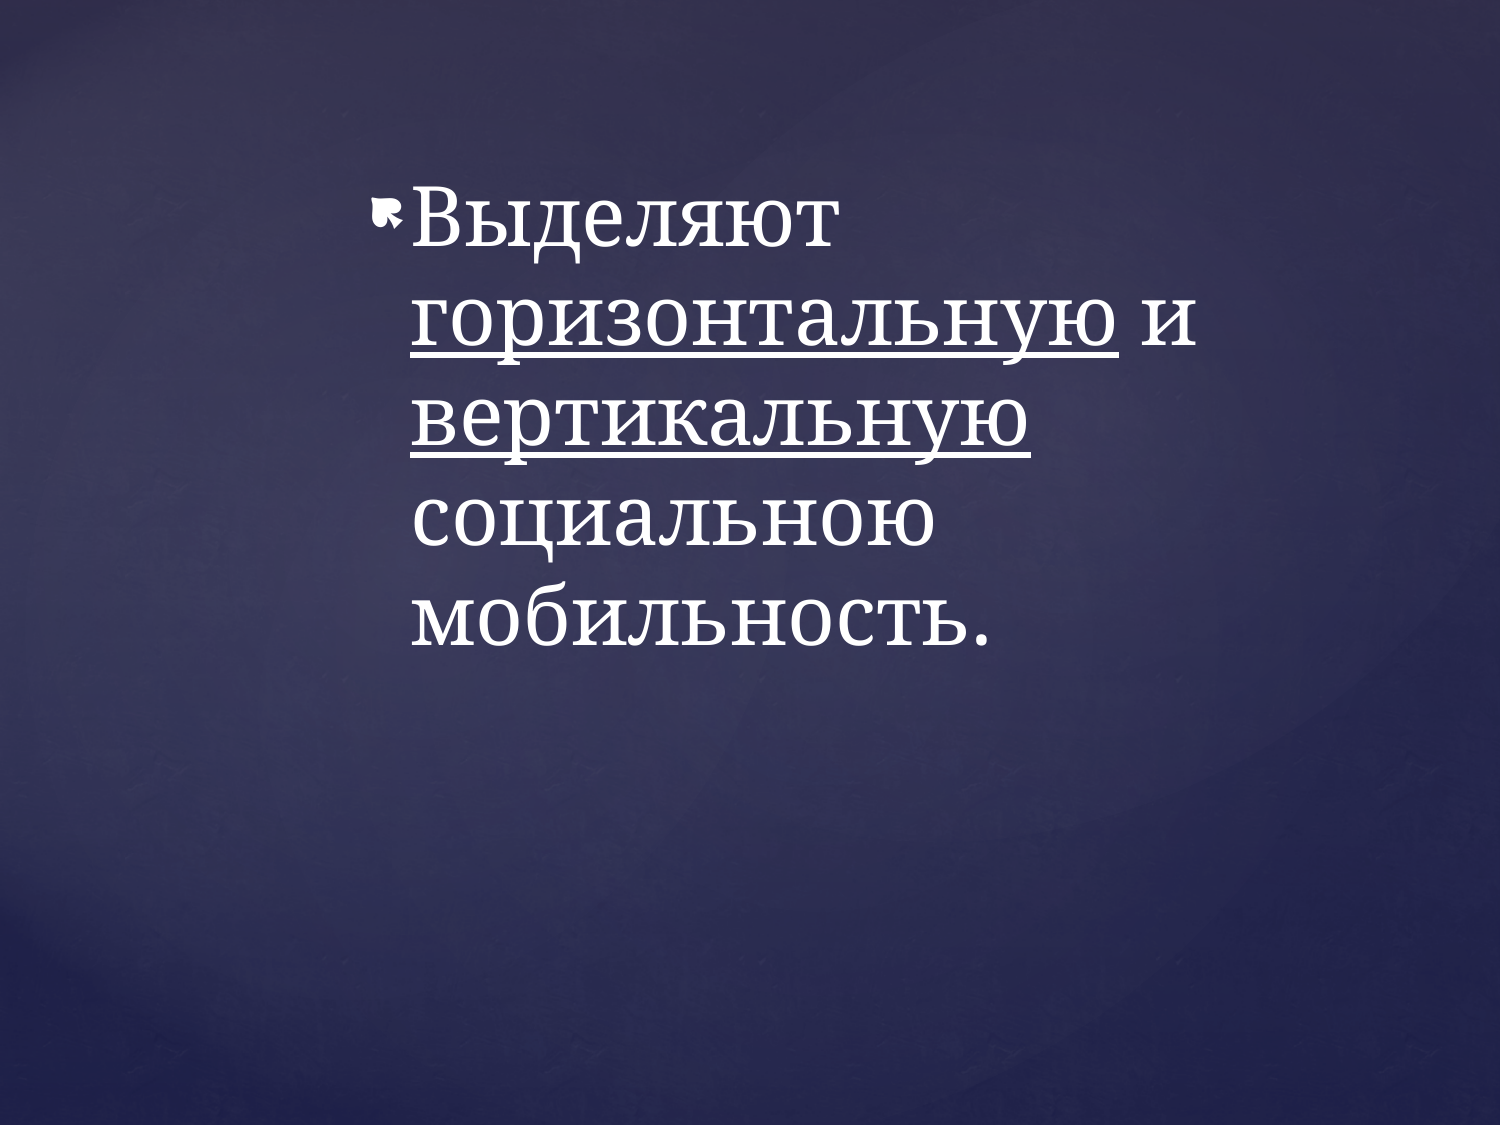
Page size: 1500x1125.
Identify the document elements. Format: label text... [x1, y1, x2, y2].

list Выделяют горизонтальную и вертикальную социальною мобильность. [350, 112, 1350, 713]
